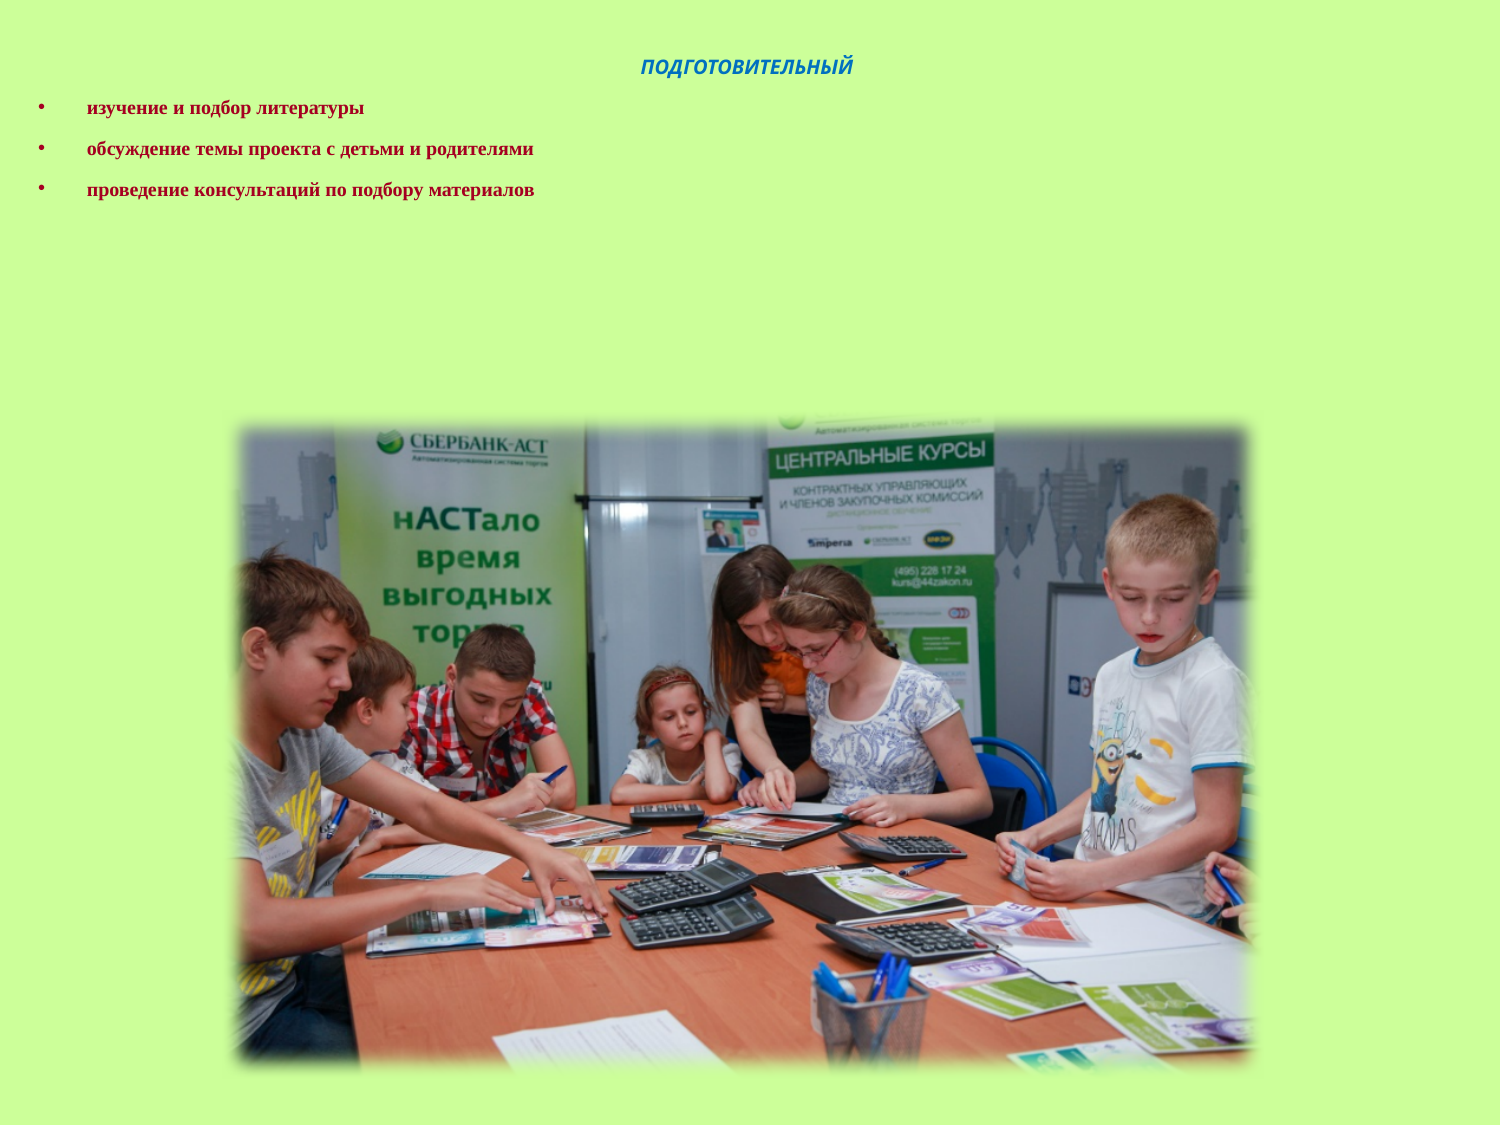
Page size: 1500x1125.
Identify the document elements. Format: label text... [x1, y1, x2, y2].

text_box ПОДГОТОВИТЕЛЬНЫЙ изучение и подбор литературы обсуждение темы проекта с детьми и родителями проведение консультаций по подбору материалов [23, 46, 1471, 270]
picture [222, 409, 1266, 1079]
